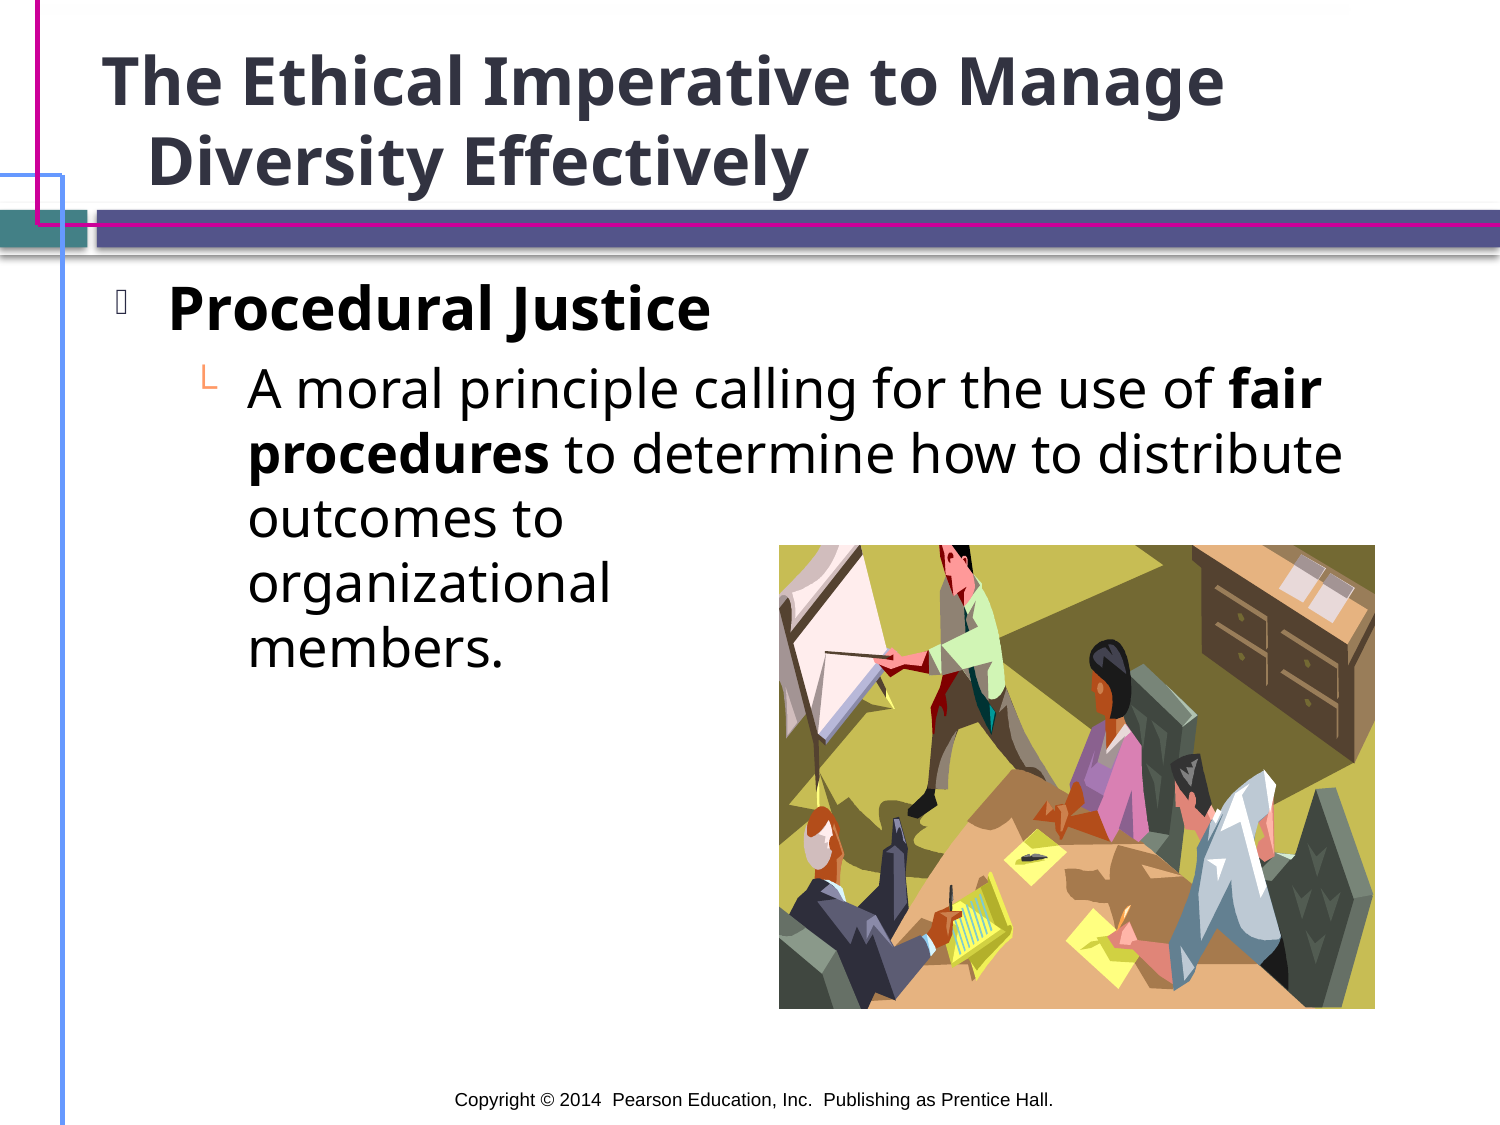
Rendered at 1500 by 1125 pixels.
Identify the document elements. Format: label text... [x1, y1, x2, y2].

list Procedural Justice A moral principle calling for the use of fair procedures to determine how to distribute outcomes to organizational members. [100, 262, 1439, 1071]
picture [774, 537, 1376, 1017]
slide_number [0, 199, 88, 256]
title The Ethical Imperative to Manage Diversity Effectively [74, 24, 1426, 213]
